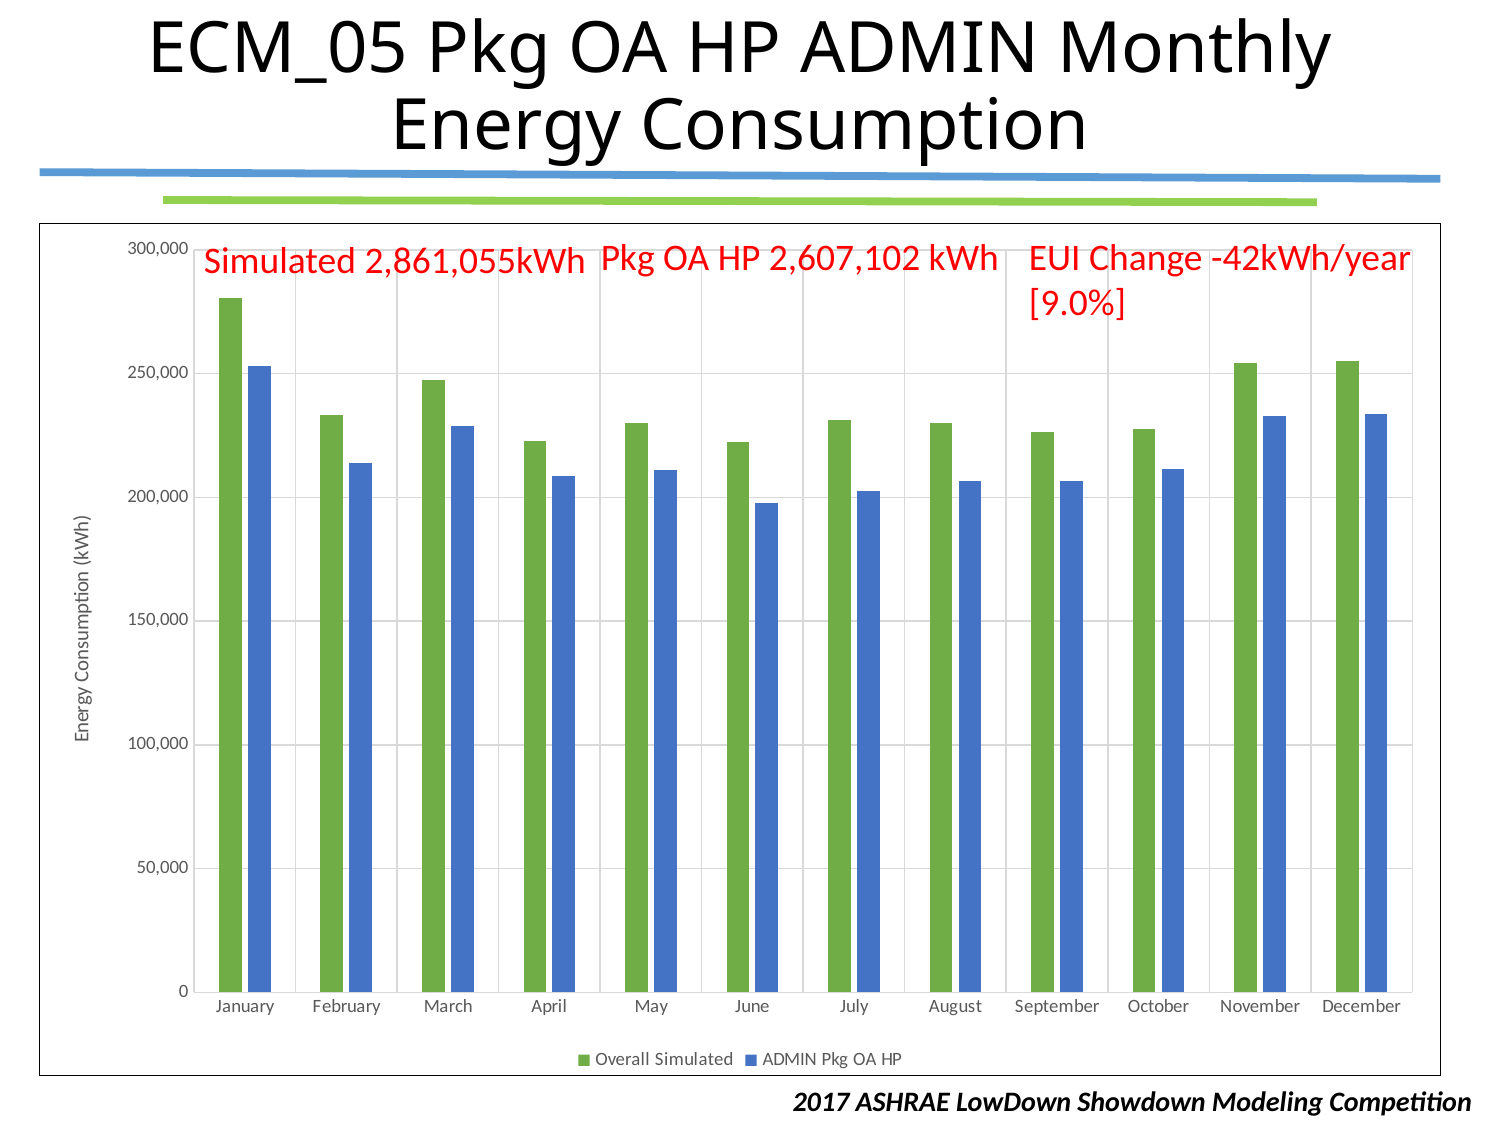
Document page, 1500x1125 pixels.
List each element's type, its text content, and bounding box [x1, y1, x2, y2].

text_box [163, 199, 1317, 203]
title ECM_05 Pkg OA HP ADMIN Monthly Energy Consumption [39, 0, 1441, 172]
text_box 2017 ASHRAE LowDown Showdown Modeling Competition [777, 1075, 1500, 1125]
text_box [39, 172, 1441, 179]
chart [39, 223, 1441, 1076]
